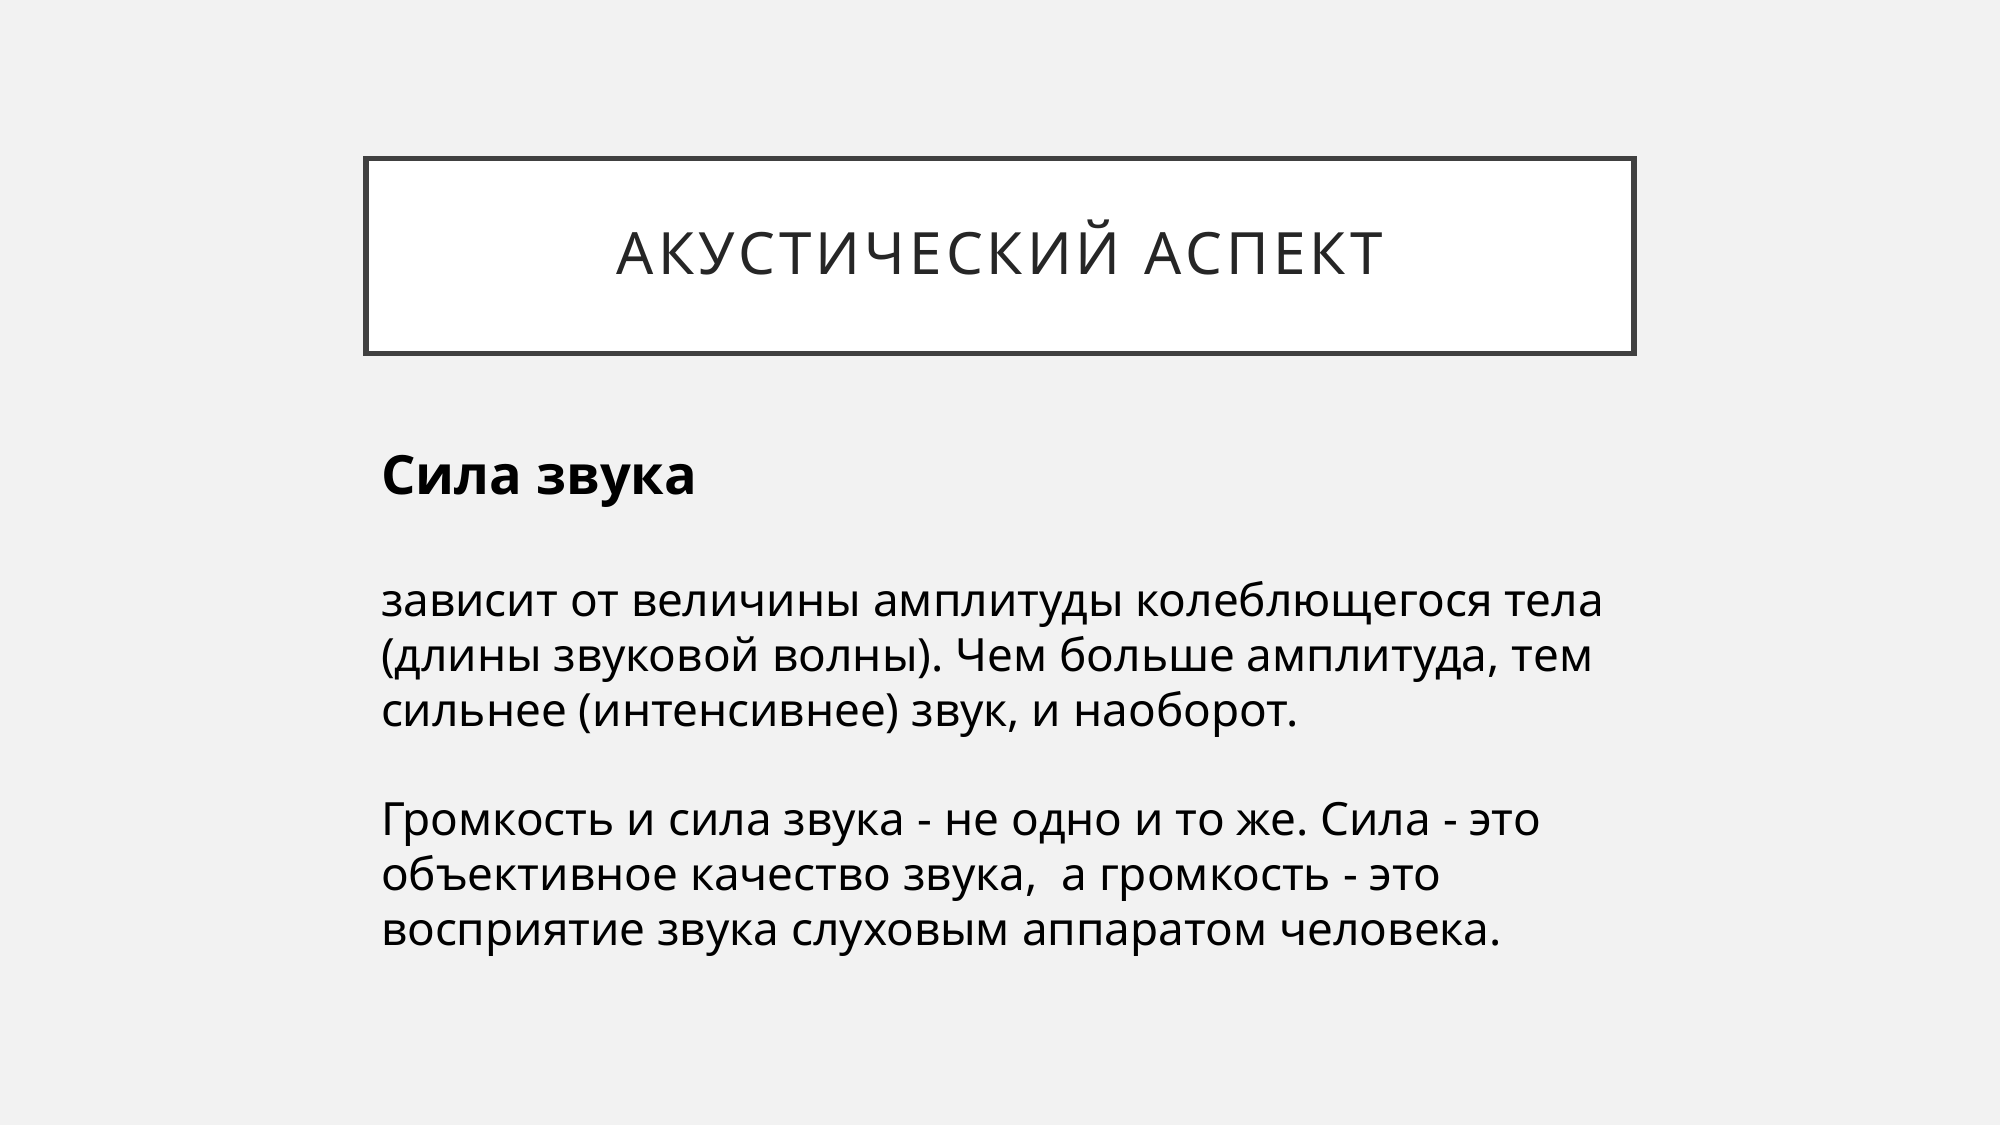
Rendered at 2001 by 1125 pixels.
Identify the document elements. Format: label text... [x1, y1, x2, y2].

list Сила звука зависит от величины амплитуды колеблющегося тела (длины звуковой волны). Чем больше амплитуда, тем сильнее (интенсивнее) звук, и наоборот. Громкость и сила звука - не одно и то же. Сила - это объективное качество звука, а громкость - это восприятие звука слуховым аппаратом человека. [366, 432, 1634, 942]
title Акустический аспект [363, 156, 1637, 356]
